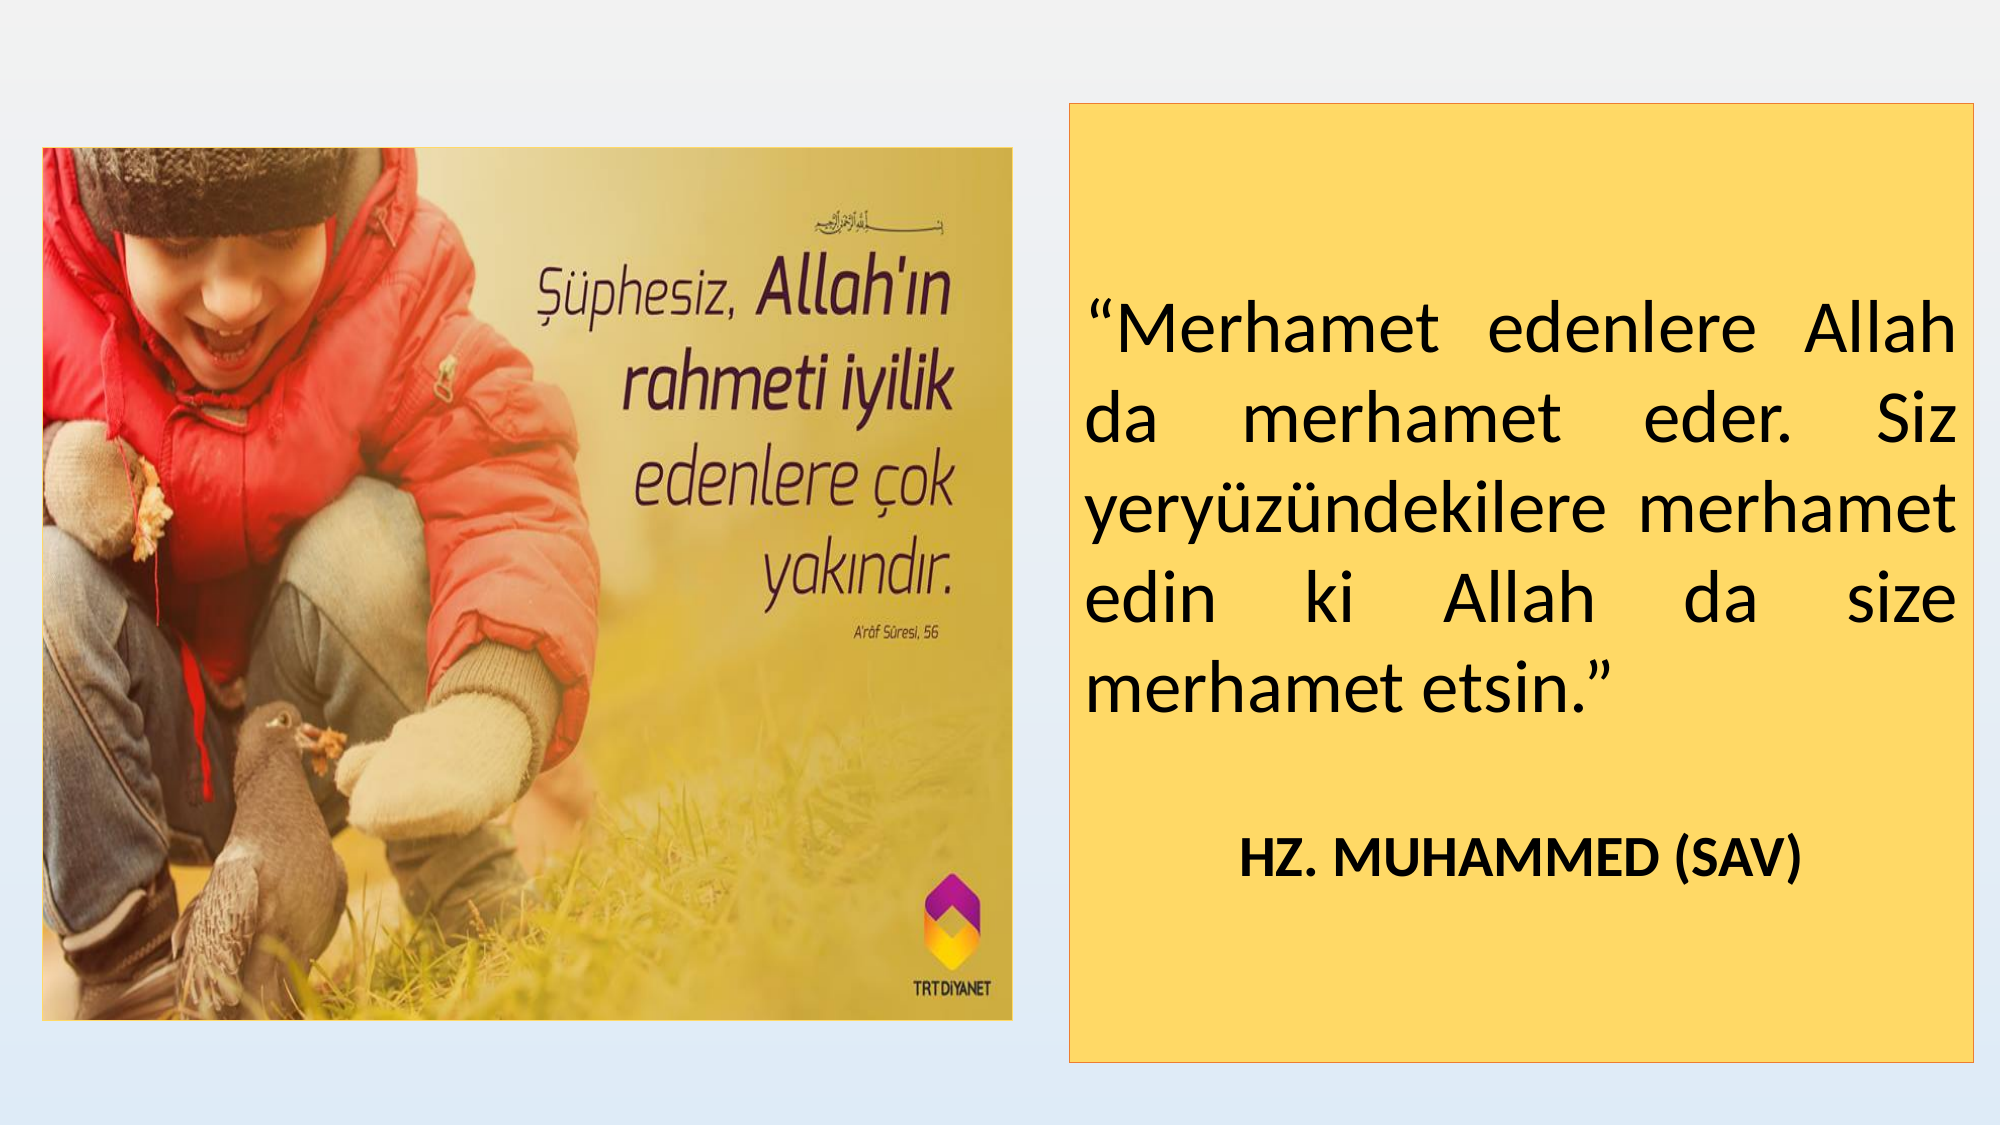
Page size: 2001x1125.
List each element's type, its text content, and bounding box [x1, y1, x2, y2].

picture [42, 147, 1013, 1021]
text_box “Merhamet edenlere Allah da merhamet eder. Siz yeryüzündekilere merhamet edin ki Allah da size merhamet etsin.” HZ. MUHAMMED (SAV) [1069, 103, 1974, 1063]
